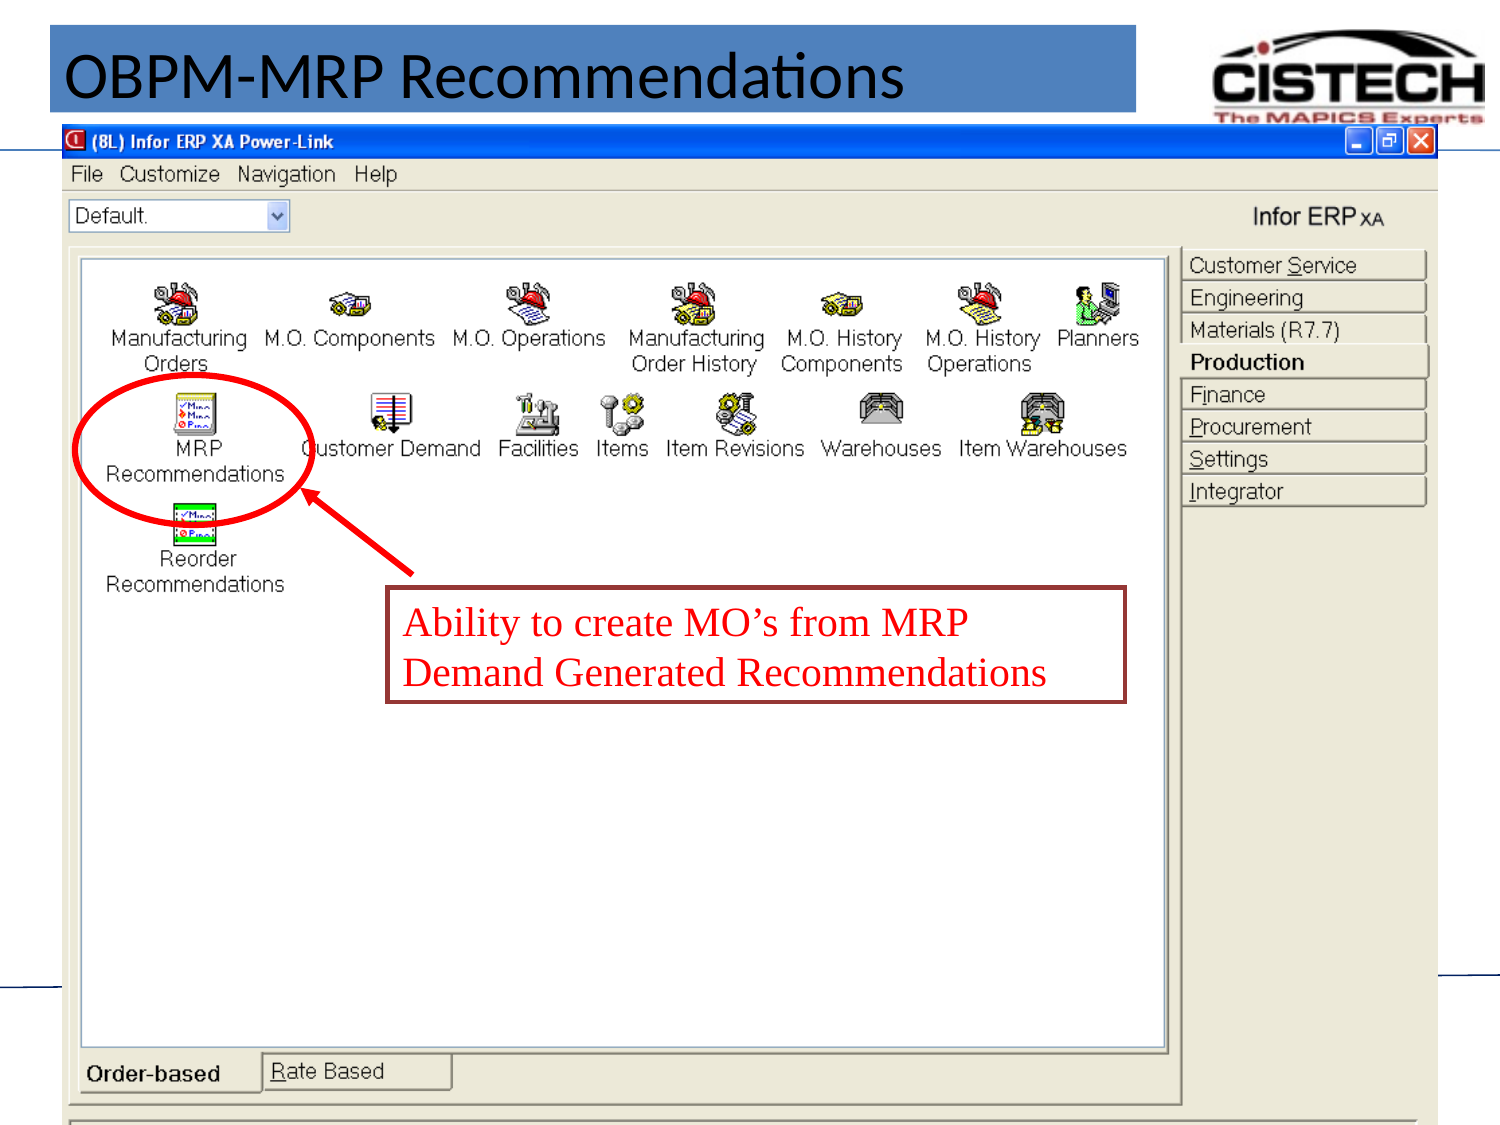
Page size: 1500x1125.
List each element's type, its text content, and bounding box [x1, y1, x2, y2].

text_box OBPM-MRP Recommendations [50, 24, 1137, 113]
picture [62, 29, 1485, 1125]
